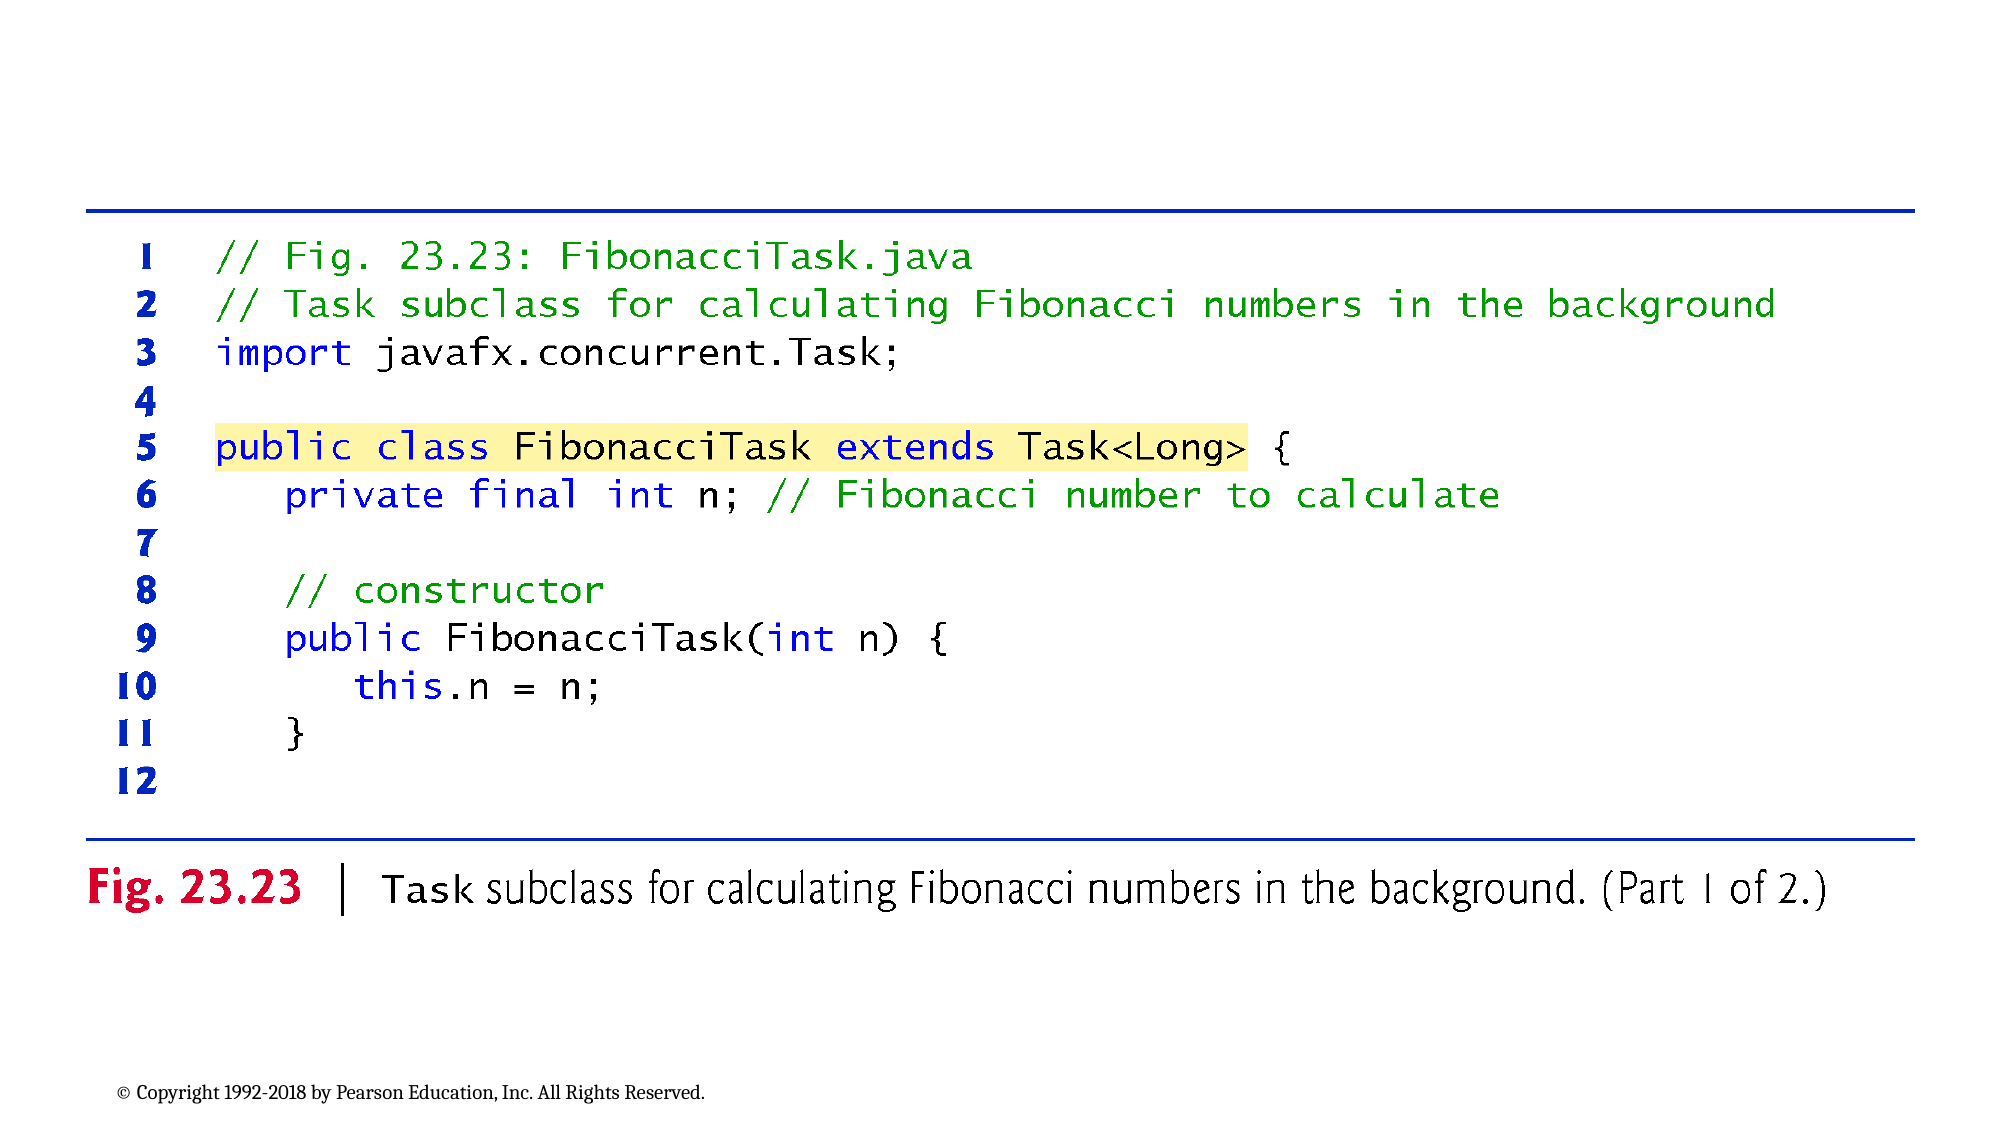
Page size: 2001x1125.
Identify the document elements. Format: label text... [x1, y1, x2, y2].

picture [0, 123, 2000, 1002]
footer © Copyright 1992-2018 by Pearson Education, Inc. All Rights Reserved. [99, 1051, 1473, 1112]
